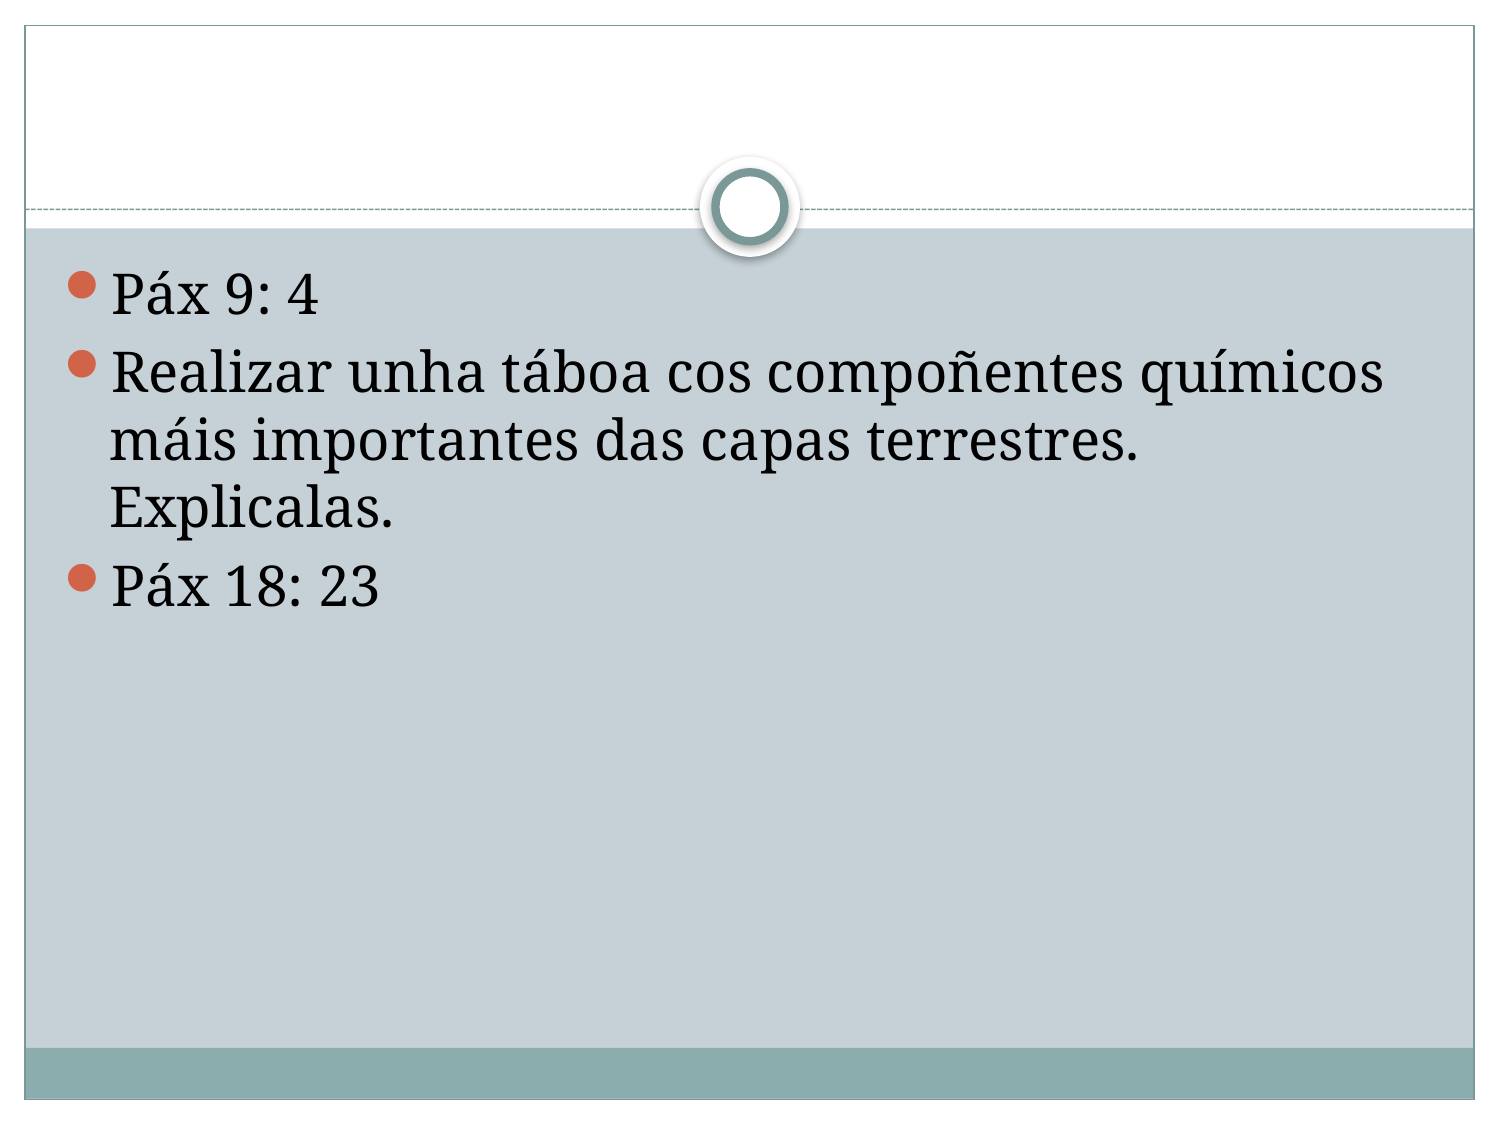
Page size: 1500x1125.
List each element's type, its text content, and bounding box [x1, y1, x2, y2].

list Páx 9: 4 Realizar unha táboa cos compoñentes químicos máis importantes das capas terrestres. Explicalas. Páx 18: 23 [49, 250, 1445, 1001]
